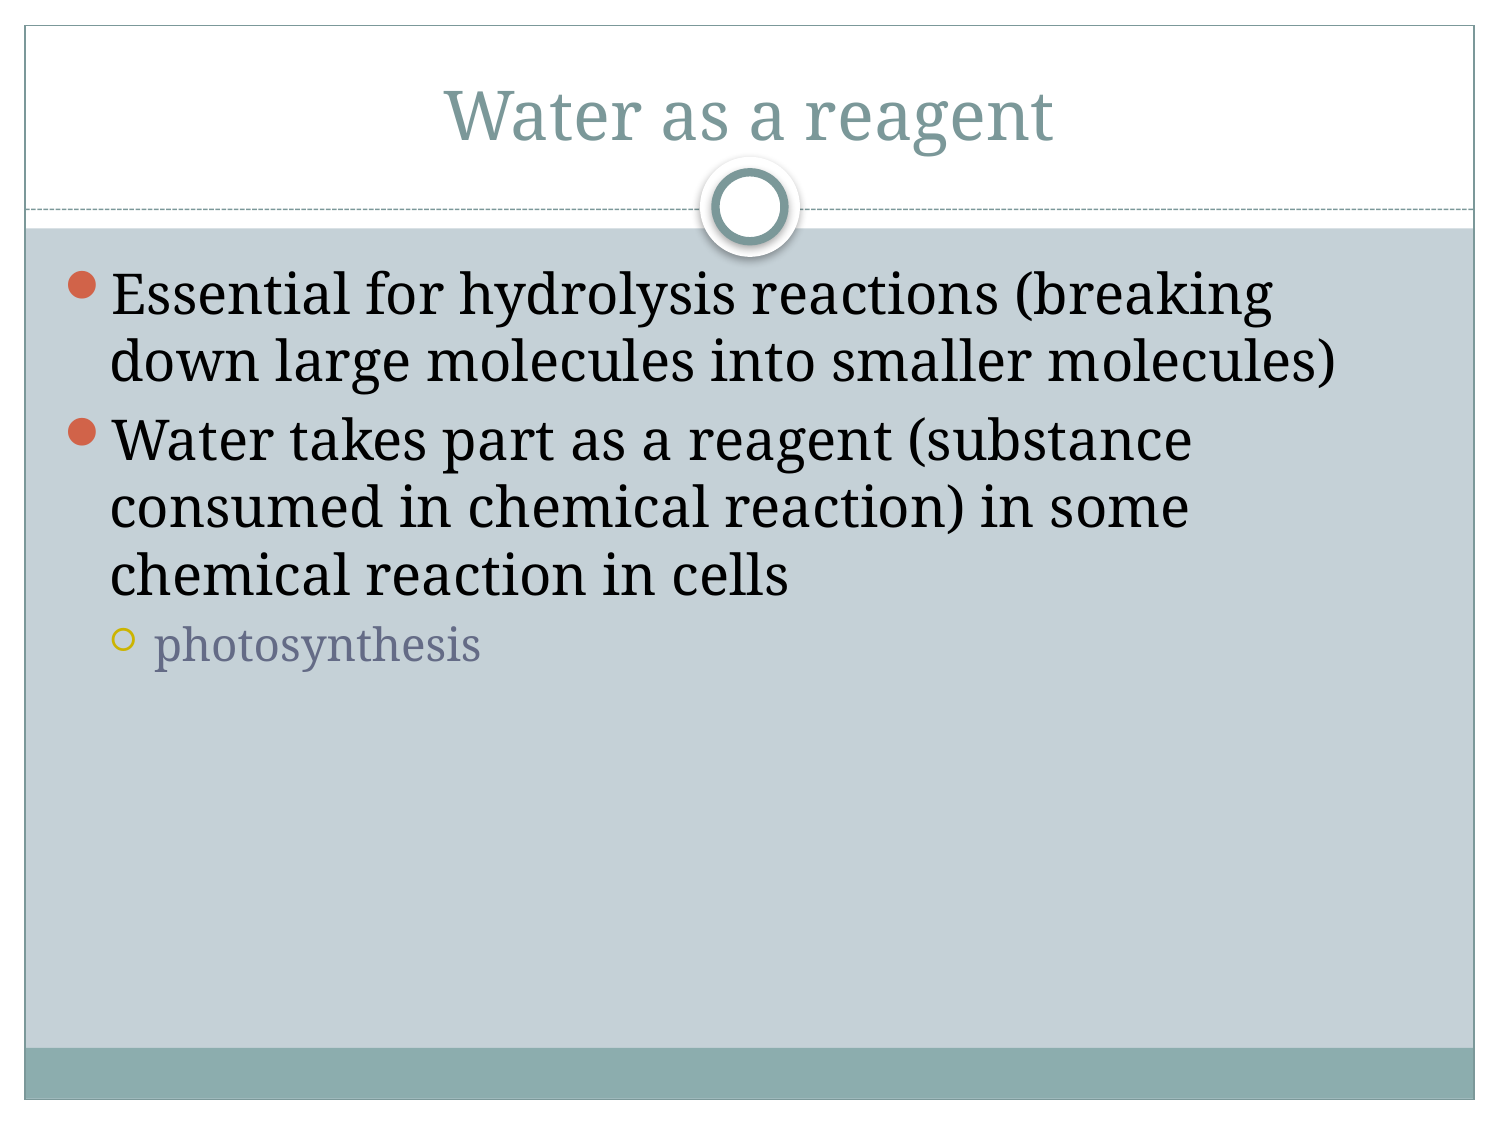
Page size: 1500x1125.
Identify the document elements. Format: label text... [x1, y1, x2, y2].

list Essential for hydrolysis reactions (breaking down large molecules into smaller molecules) Water takes part as a reagent (substance consumed in chemical reaction) in some chemical reaction in cells photosynthesis [49, 250, 1445, 1001]
title Water as a reagent [49, 37, 1450, 162]
